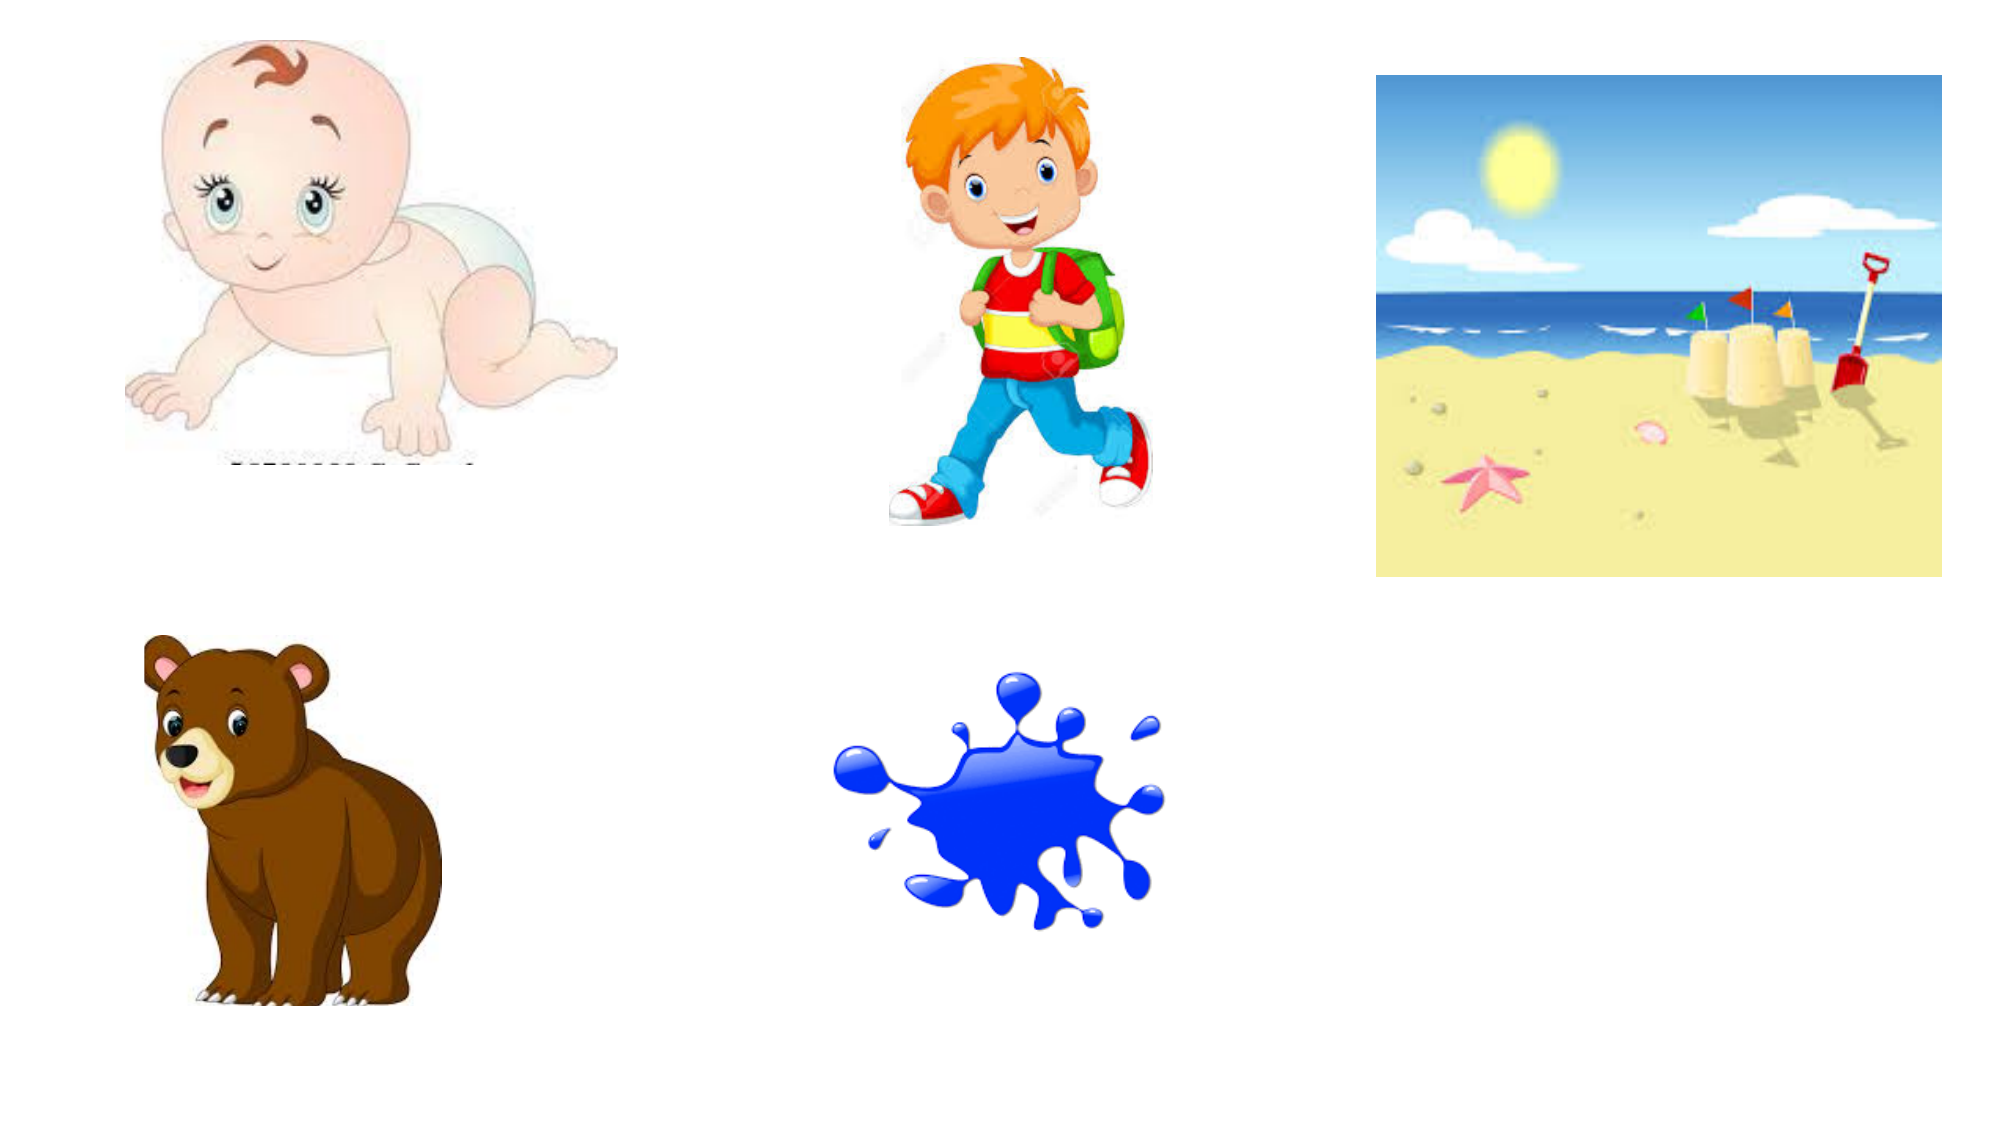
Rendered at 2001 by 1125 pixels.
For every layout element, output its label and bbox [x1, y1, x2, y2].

picture [124, 40, 618, 465]
picture [820, 630, 1180, 974]
picture [144, 598, 448, 1006]
picture [889, 57, 1153, 526]
picture [1376, 75, 1942, 578]
